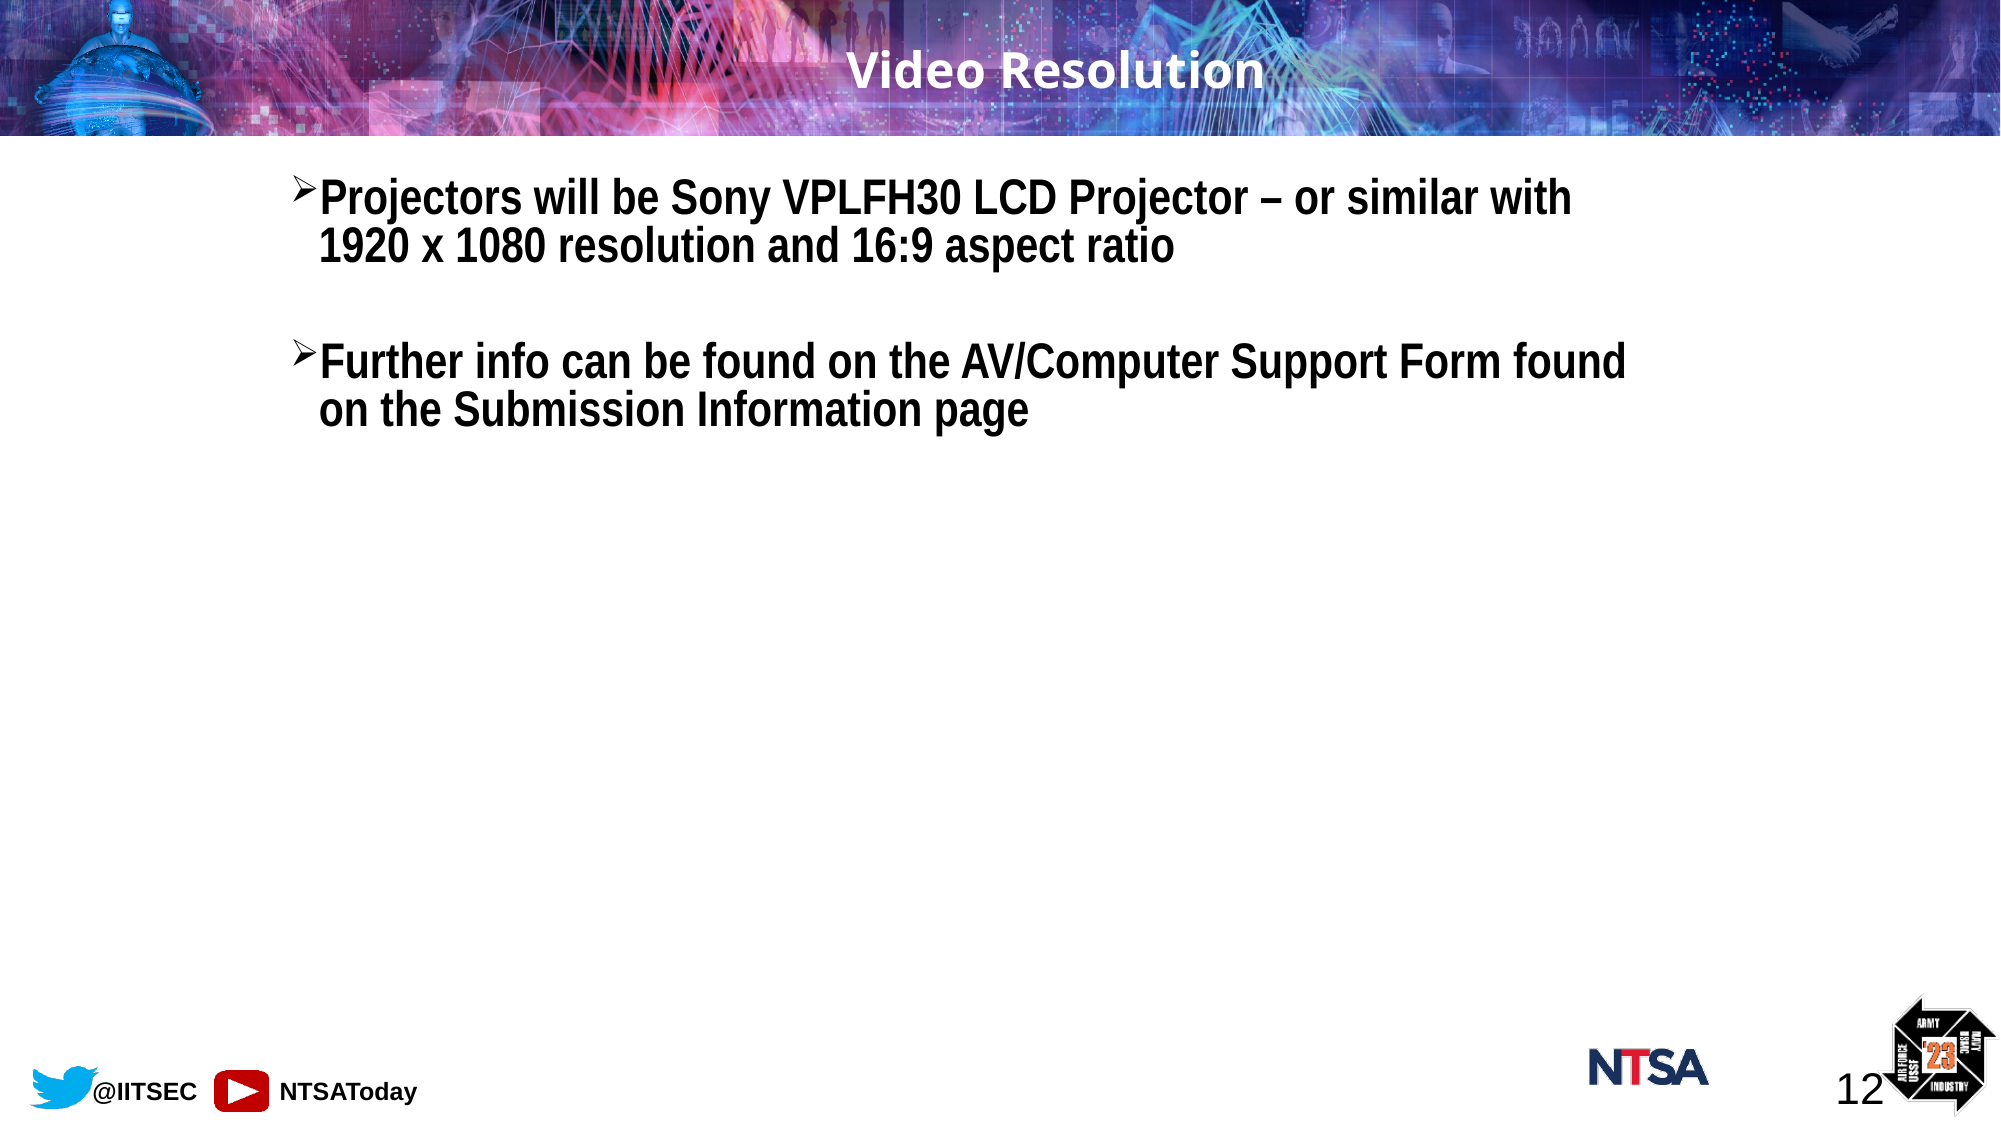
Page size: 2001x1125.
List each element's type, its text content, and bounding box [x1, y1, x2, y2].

title Video Resolution [387, 0, 1726, 138]
picture [1726, 0, 2001, 136]
picture [1876, 992, 2001, 1117]
picture [66, 1066, 99, 1109]
list Projectors will be Sony VPLFH30 LCD Projector – or similar with 1920 x 1080 resolution and 16:9 aspect ratio Further info can be found on the AV/Computer Support Form found on the Submission Information page [274, 168, 1651, 357]
picture [29, 1066, 72, 1109]
slide_number 12 [1749, 1052, 1900, 1125]
picture [1559, 1030, 1739, 1103]
picture [0, 0, 387, 136]
picture [214, 1070, 269, 1112]
